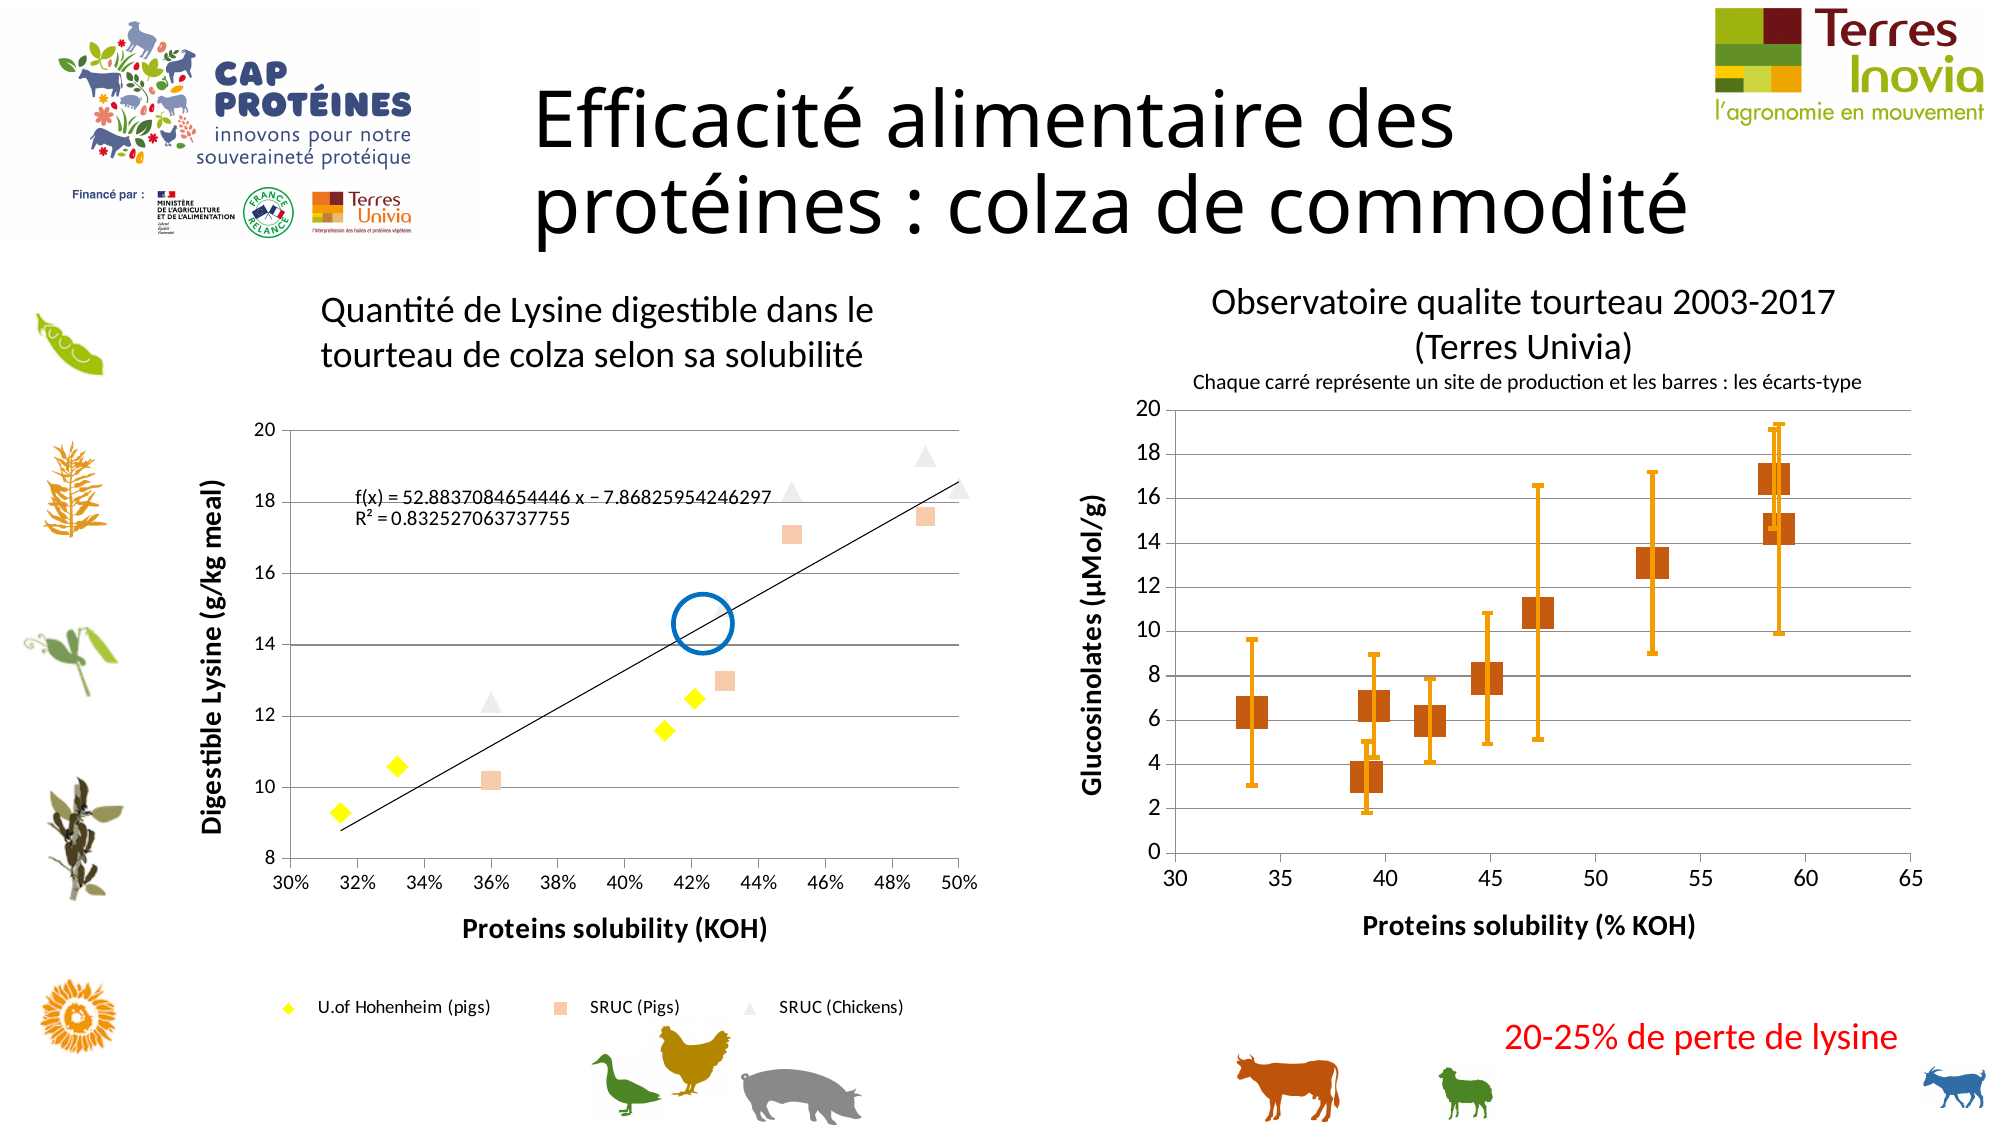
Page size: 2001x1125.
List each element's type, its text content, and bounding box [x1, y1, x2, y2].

title Efficacité alimentaire des protéines : colza de commodité [517, 59, 1711, 271]
picture [1710, 3, 1989, 132]
chart [1043, 385, 1942, 977]
chart [182, 406, 1000, 1081]
picture [0, 9, 484, 243]
text_box 20-25% de perte de lysine [1489, 1004, 1932, 1065]
text_box Quantité de Lysine digestible dans le tourteau de colza selon sa solubilité [305, 277, 933, 382]
text_box Observatoire qualite tourteau 2003-2017 (Terres Univia) Chaque carré représente un site de production et les barres : les écarts-type [1114, 270, 1942, 385]
